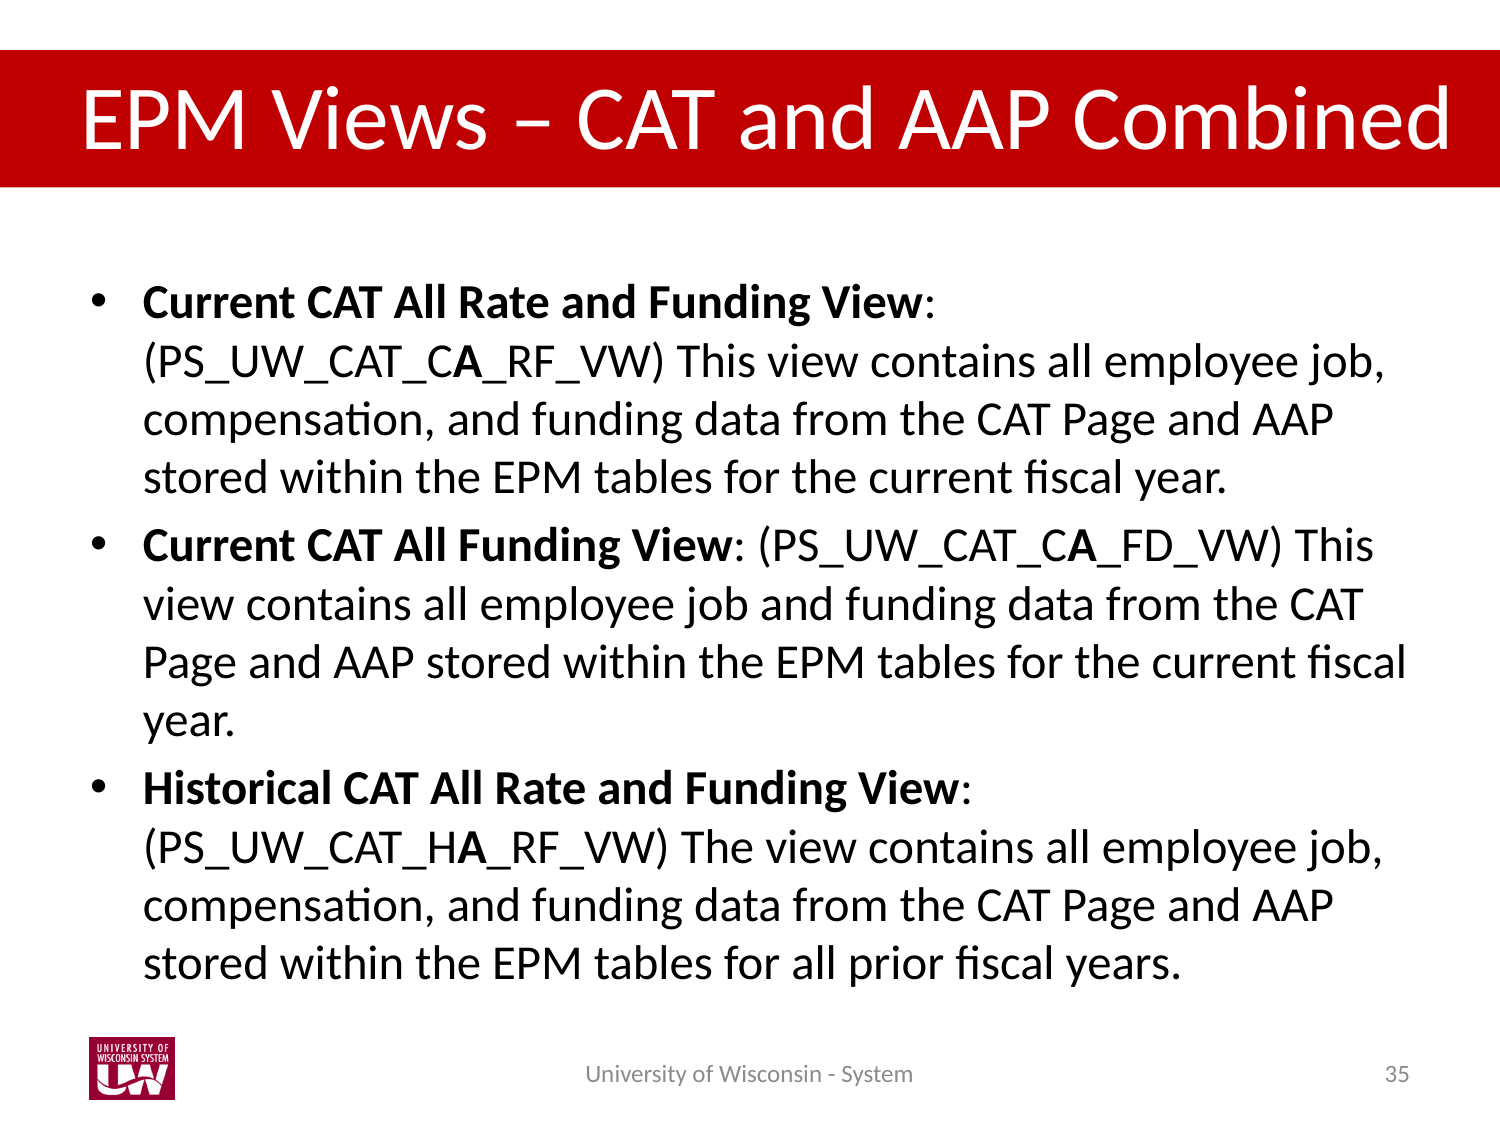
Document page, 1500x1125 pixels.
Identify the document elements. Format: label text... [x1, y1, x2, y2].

list EPM Views – CAT and AAP Combined [0, 50, 1500, 188]
picture [89, 1037, 175, 1100]
footer University of Wisconsin - System [512, 1042, 988, 1103]
slide_number 35 [1074, 1042, 1425, 1103]
list Current CAT All Rate and Funding View: (PS_UW_CAT_CA_RF_VW) This view contains all employee job, compensation, and funding data from the CAT Page and AAP stored within the EPM tables for the current fiscal year. Current CAT All Funding View: (PS_UW_CAT_CA_FD_VW) This view contains all employee job and funding data from the CAT Page and AAP stored within the EPM tables for the current fiscal year. Historical CAT All Rate and Funding View: (PS_UW_CAT_HA_RF_VW) The view contains all employee job, compensation, and funding data from the CAT Page and AAP stored within the EPM tables for all prior fiscal years. [75, 262, 1425, 1005]
